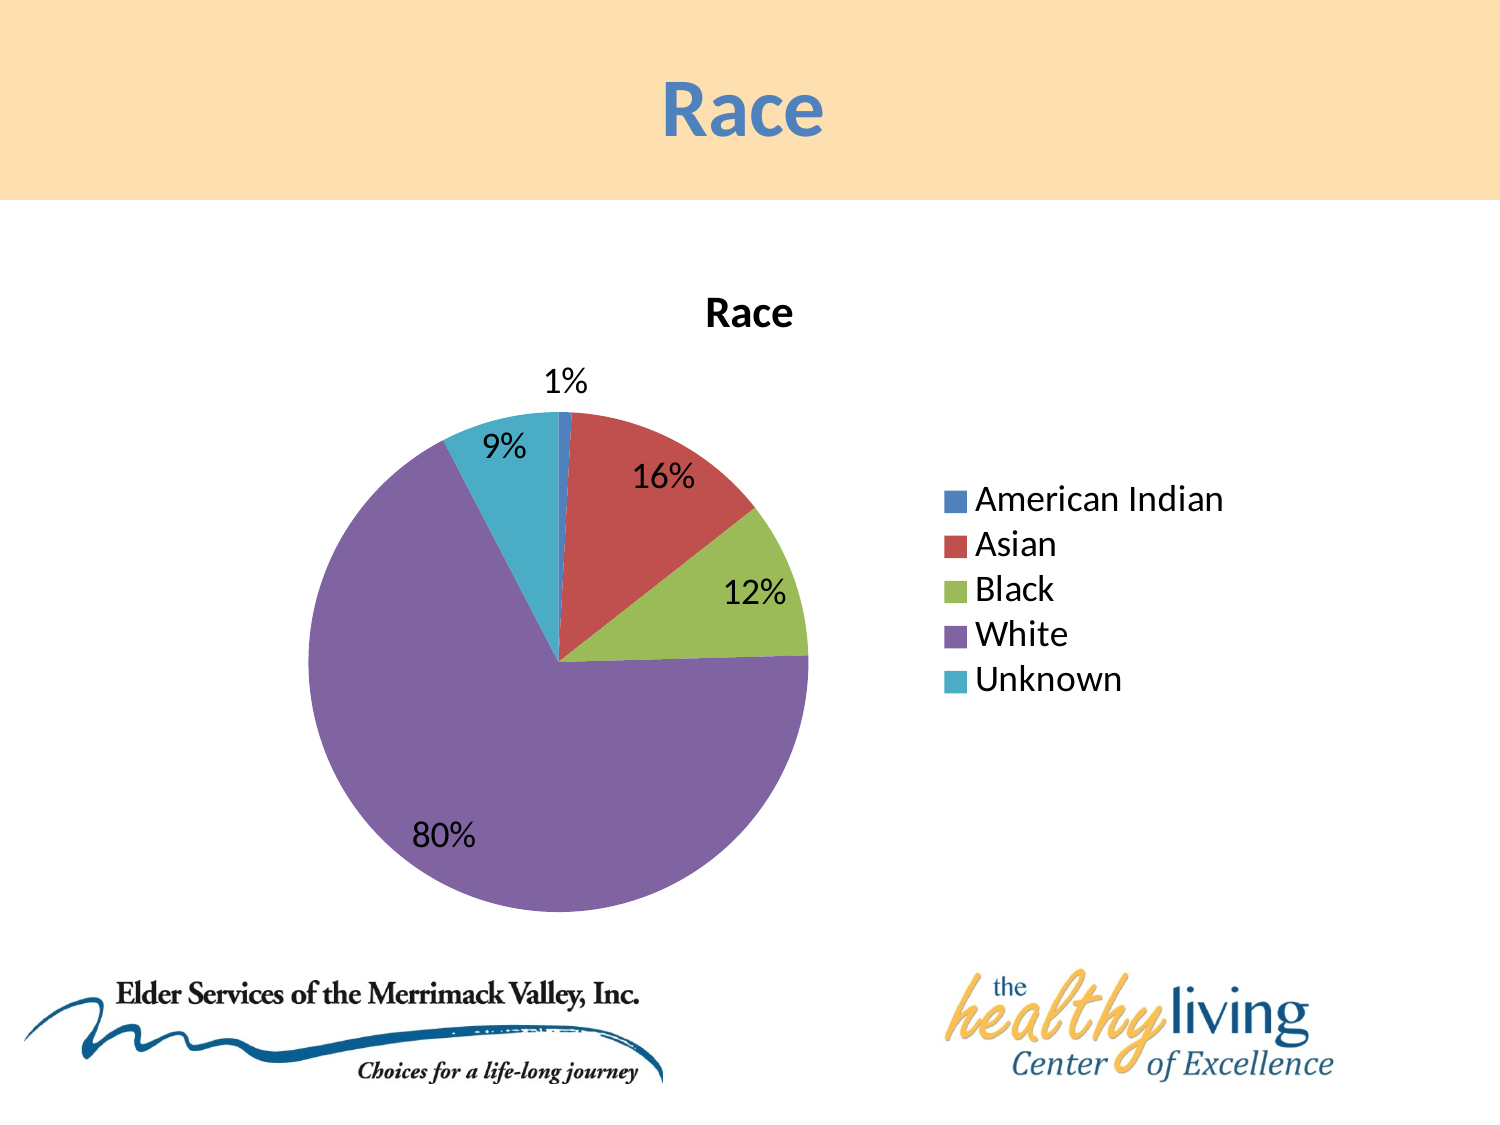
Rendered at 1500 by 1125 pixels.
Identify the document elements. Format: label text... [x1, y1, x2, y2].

picture [937, 962, 1336, 1084]
picture [24, 980, 664, 1084]
chart [249, 258, 1251, 926]
text_box [0, 0, 1500, 202]
title Race [37, 3, 1450, 204]
